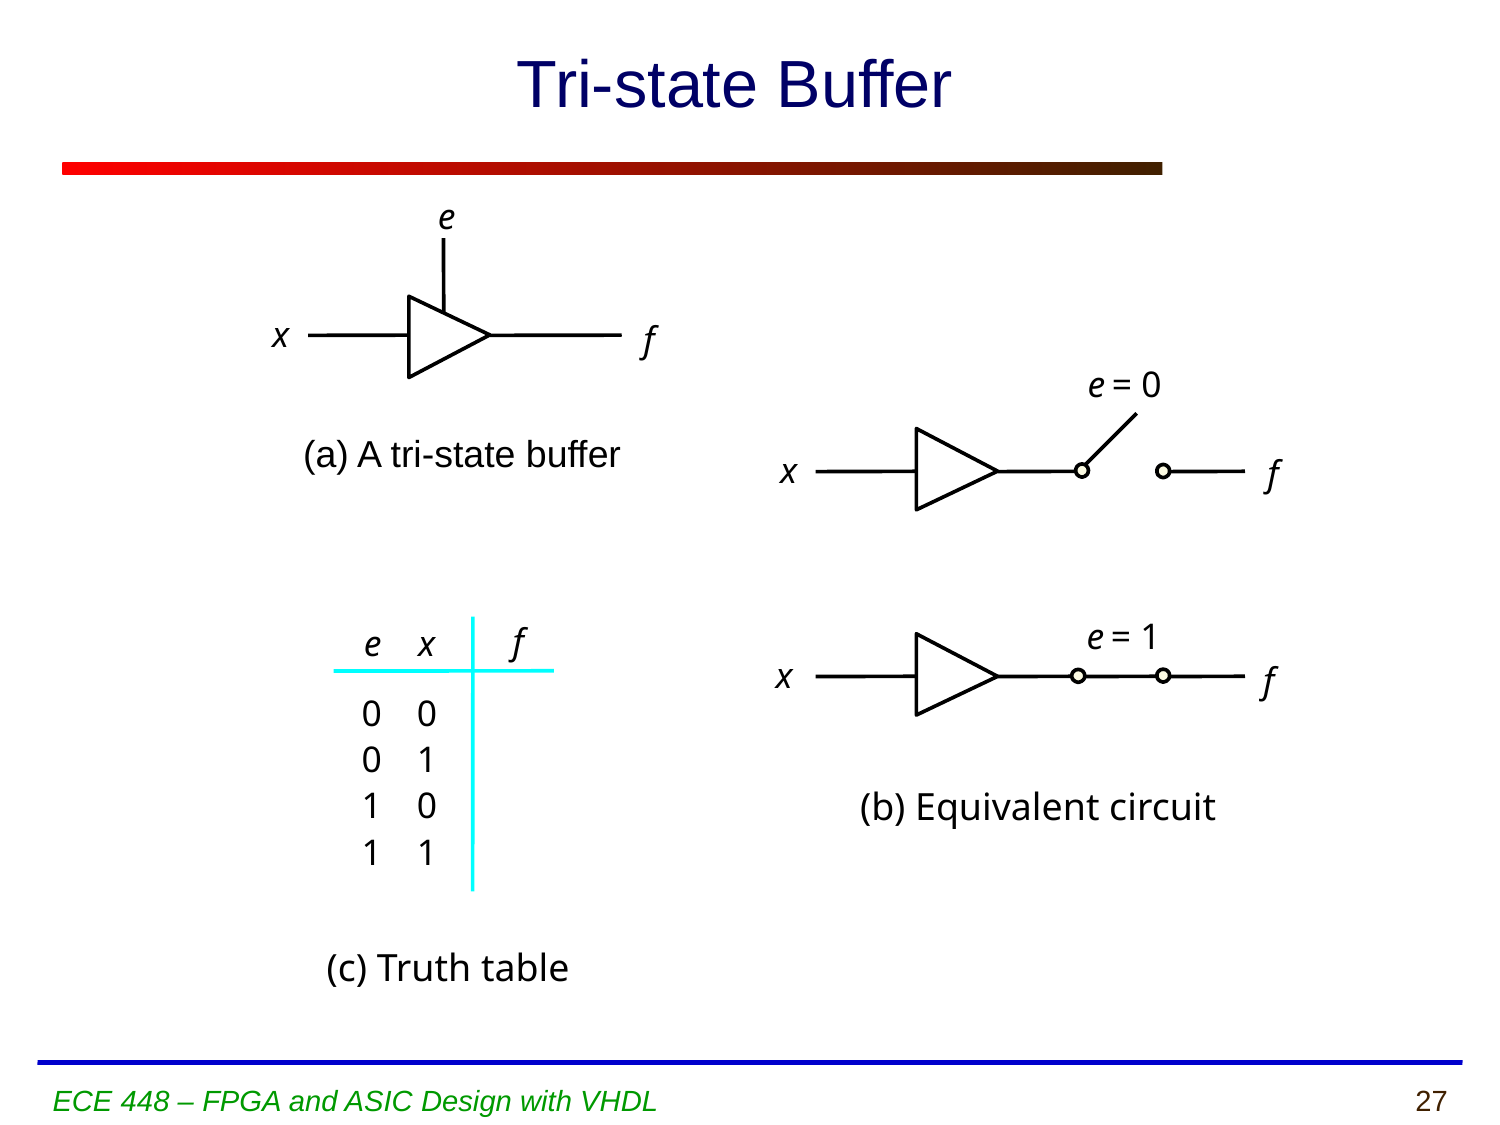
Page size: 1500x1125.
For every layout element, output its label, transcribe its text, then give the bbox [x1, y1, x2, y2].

text_box = 0 [1102, 362, 1162, 405]
footer ECE 448 – FPGA and ASIC Design with VHDL [37, 1074, 1138, 1125]
text_box [916, 633, 998, 716]
text_box Tri-state Buffer [351, 33, 1044, 128]
text_box e [1087, 362, 1102, 405]
text_box [1075, 463, 1089, 477]
text_box = 1 [1101, 614, 1161, 657]
text_box e [364, 621, 392, 664]
text_box x [780, 448, 807, 491]
text_box 1 [416, 737, 447, 780]
text_box x [272, 312, 299, 355]
text_box 0 [416, 783, 447, 827]
text_box f [1263, 658, 1284, 701]
text_box 0 [361, 690, 392, 734]
text_box (b) Equivalent circuit [860, 783, 1217, 829]
text_box f [643, 317, 664, 360]
text_box 0 [361, 737, 392, 780]
text_box (a) A tri-state buffer [303, 429, 622, 475]
text_box 1 [361, 783, 392, 827]
text_box x [775, 653, 803, 696]
text_box [1071, 669, 1085, 683]
text_box 1 [416, 830, 447, 873]
text_box [1156, 669, 1170, 682]
text_box x [418, 621, 445, 664]
text_box f [1267, 451, 1288, 494]
text_box e [437, 194, 466, 237]
text_box e [1086, 614, 1101, 657]
text_box [916, 428, 998, 510]
text_box (c) Truth table [326, 944, 580, 990]
text_box 1 [361, 830, 392, 873]
text_box [1156, 464, 1170, 478]
text_box f [512, 618, 534, 662]
text_box 0 [416, 690, 447, 734]
text_box [408, 296, 490, 378]
